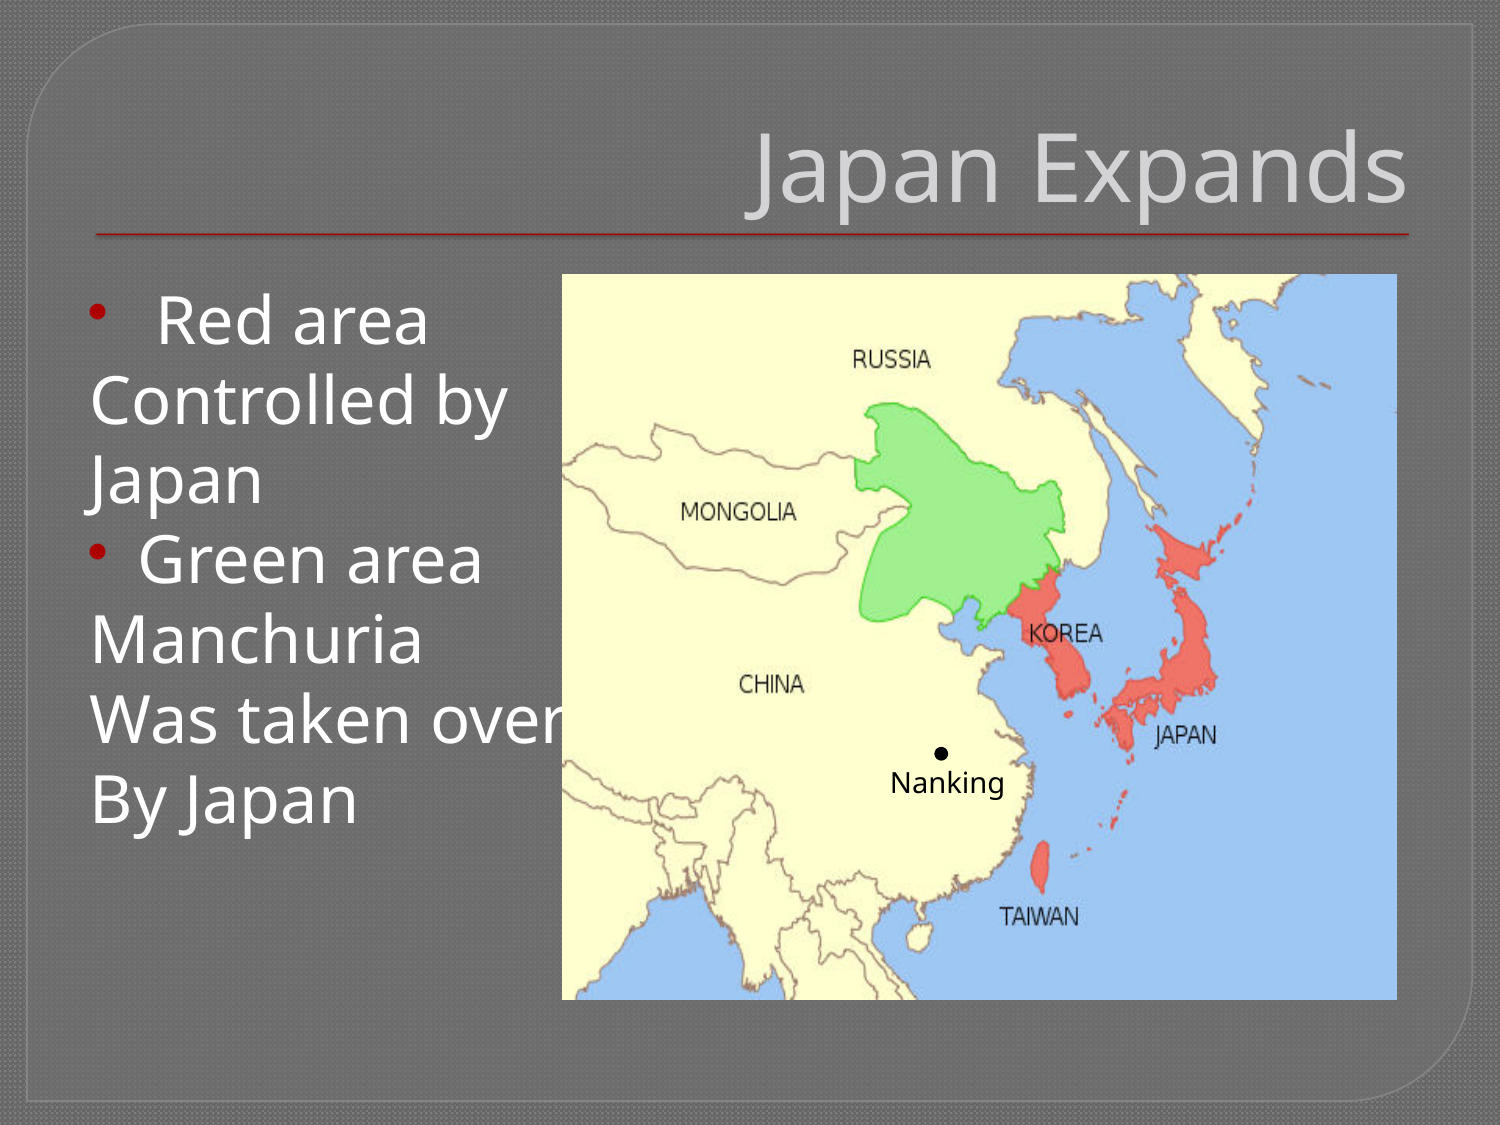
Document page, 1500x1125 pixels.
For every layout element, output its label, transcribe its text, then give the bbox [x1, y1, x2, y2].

picture [562, 274, 1398, 1001]
title Japan Expands [75, 41, 1425, 230]
list Red area Controlled by Japan Green area Manchuria Was taken over By Japan [75, 270, 1425, 1013]
